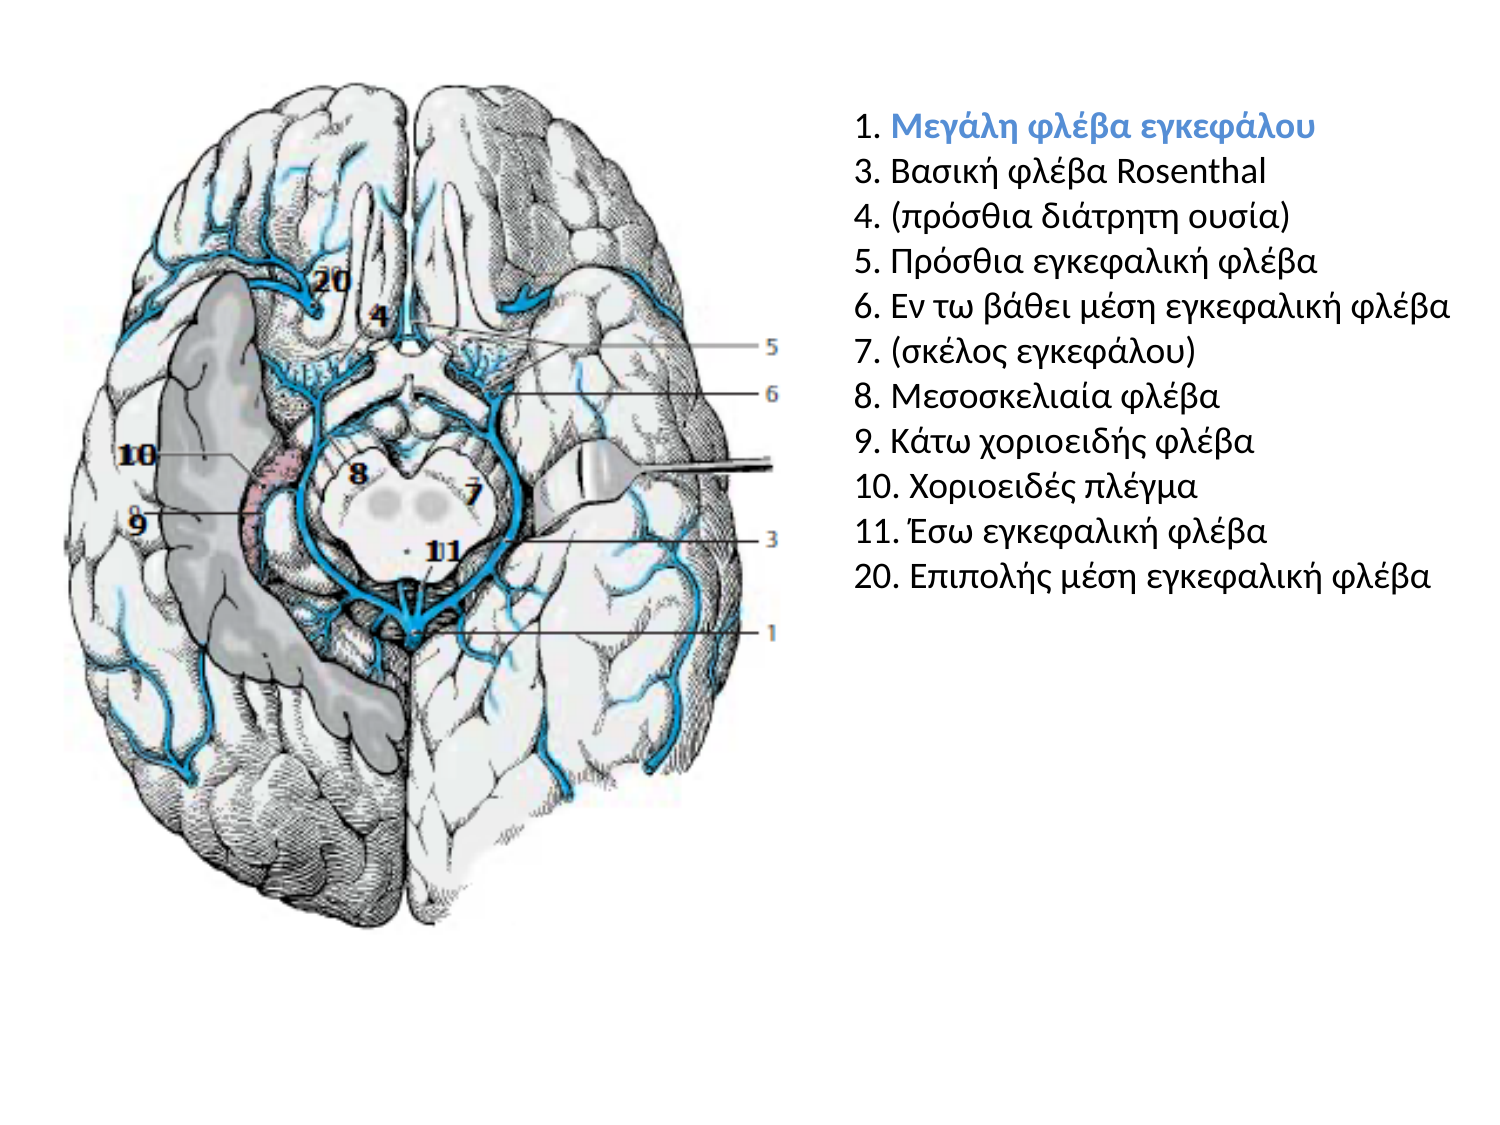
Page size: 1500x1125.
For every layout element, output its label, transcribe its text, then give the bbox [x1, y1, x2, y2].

picture [46, 58, 804, 942]
text_box 1. Μεγάλη φλέβα εγκεφάλου 3. Βασική φλέβα Rosenthal 4. (πρόσθια διάτρητη ουσία) 5. Πρόσθια εγκεφαλική φλέβα 6. Εν τω βάθει μέση εγκεφαλική φλέβα 7. (σκέλος εγκεφάλου) 8. Μεσοσκελιαία φλέβα 9. Κάτω χοριοειδής φλέβα 10. Χοριοειδές πλέγμα 11. Έσω εγκεφαλική φλέβα 20. Επιπολής μέση εγκεφαλική φλέβα [838, 93, 1500, 604]
